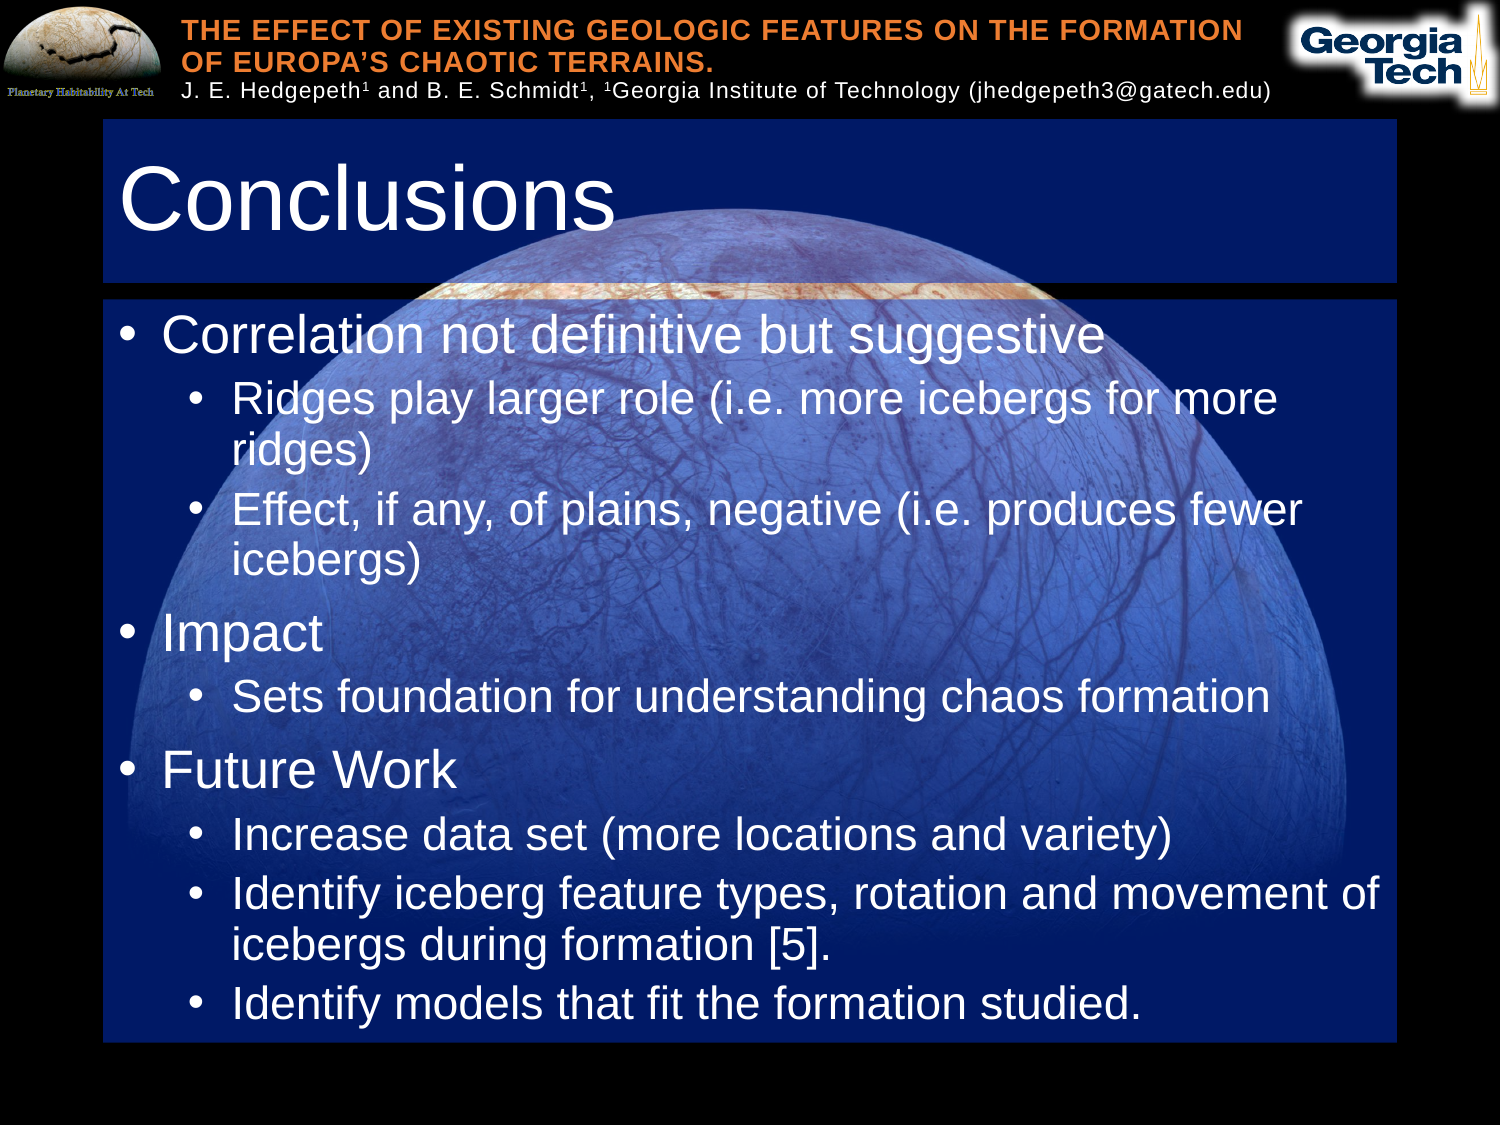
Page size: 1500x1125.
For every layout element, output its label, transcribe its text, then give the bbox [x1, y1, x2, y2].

picture [1301, 14, 1493, 99]
title Conclusions [103, 119, 1397, 283]
list Correlation not definitive but suggestive Ridges play larger role (i.e. more icebergs for more ridges) Effect, if any, of plains, negative (i.e. produces fewer icebergs) Impact Sets foundation for understanding chaos formation Future Work Increase data set (more locations and variety) Identify iceberg feature types, rotation and movement of icebergs during formation [5]. Identify models that fit the formation studied. [103, 299, 1397, 1043]
picture [80, 132, 1394, 1103]
picture [0, 0, 164, 102]
